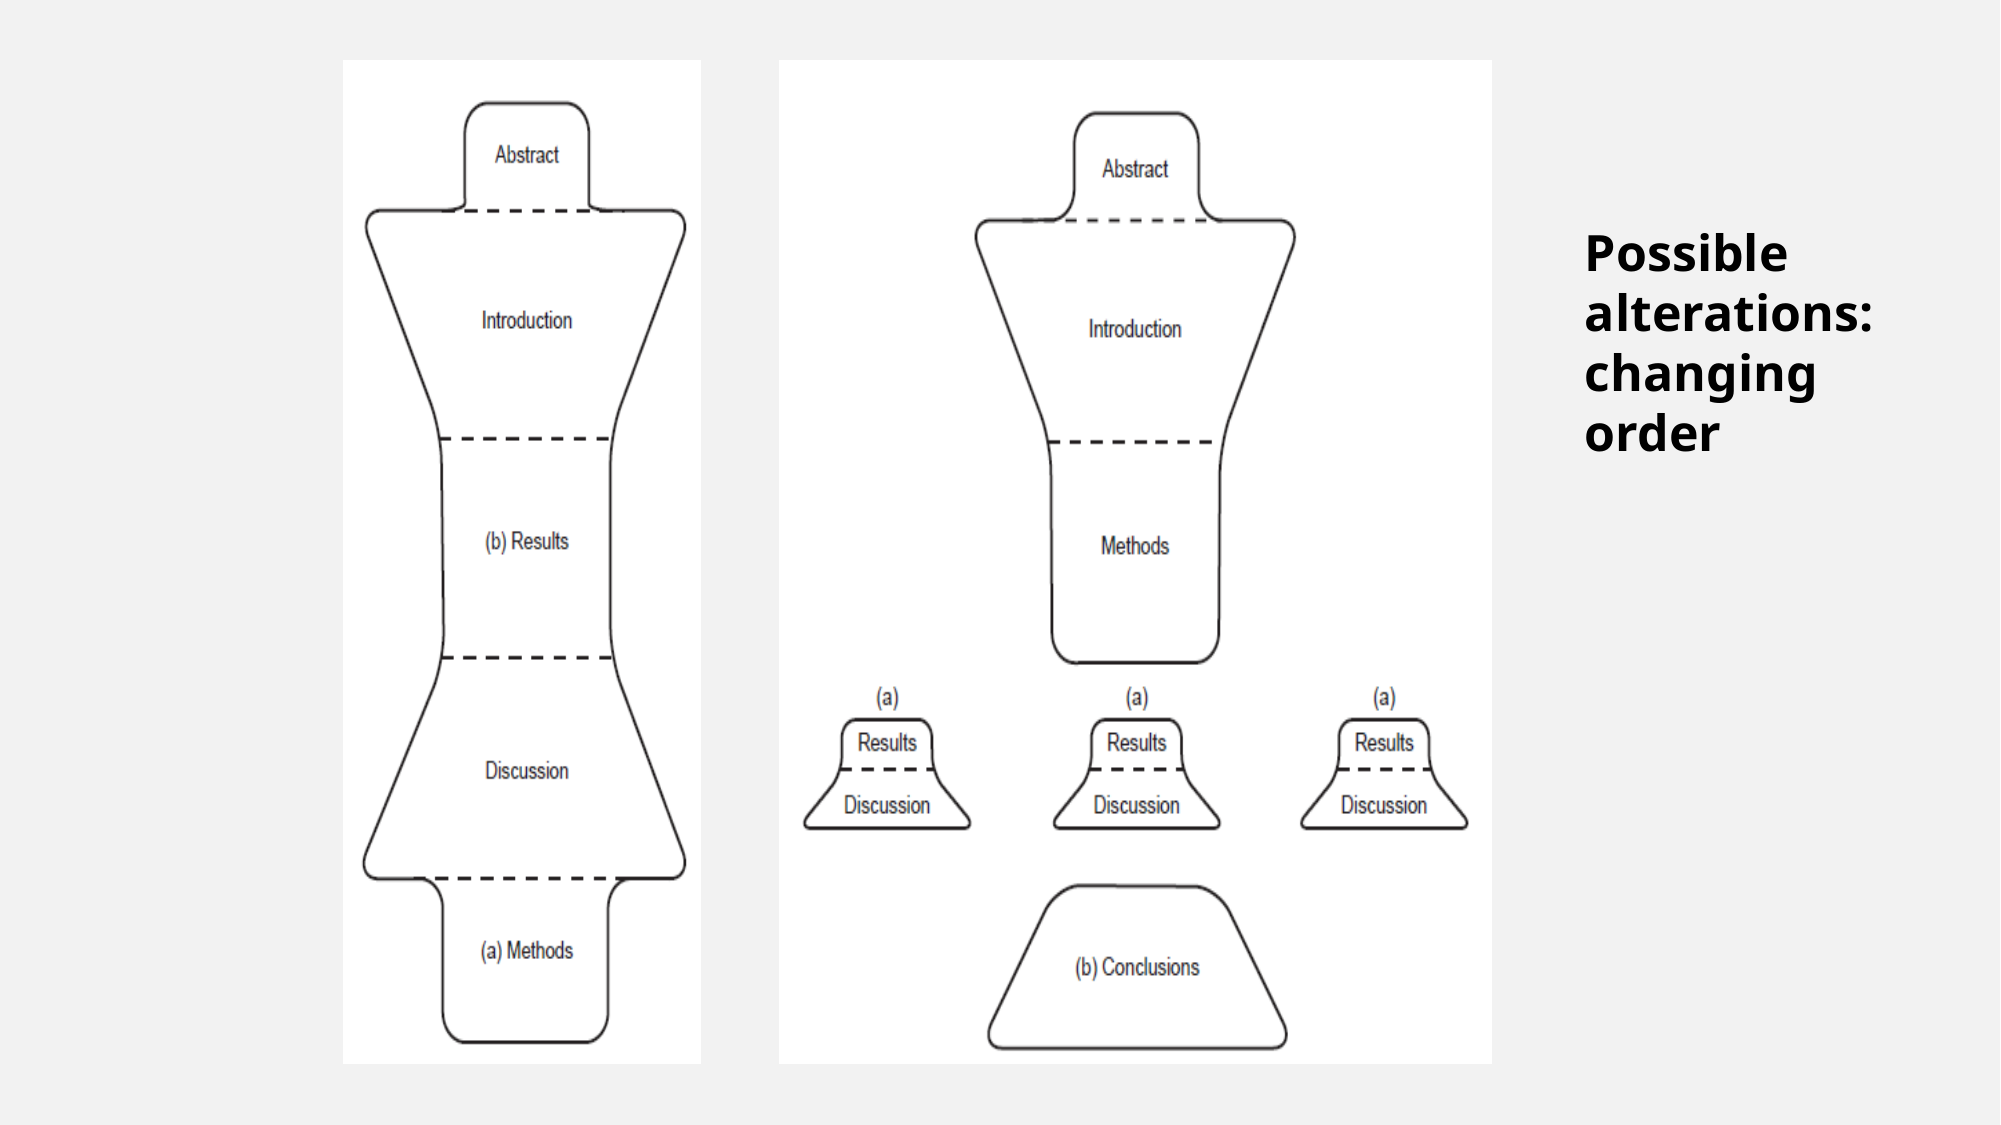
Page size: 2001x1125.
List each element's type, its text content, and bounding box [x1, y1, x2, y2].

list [343, 60, 701, 1065]
text_box Possible alterations: changing order [1570, 213, 1916, 469]
picture [779, 60, 1492, 1065]
